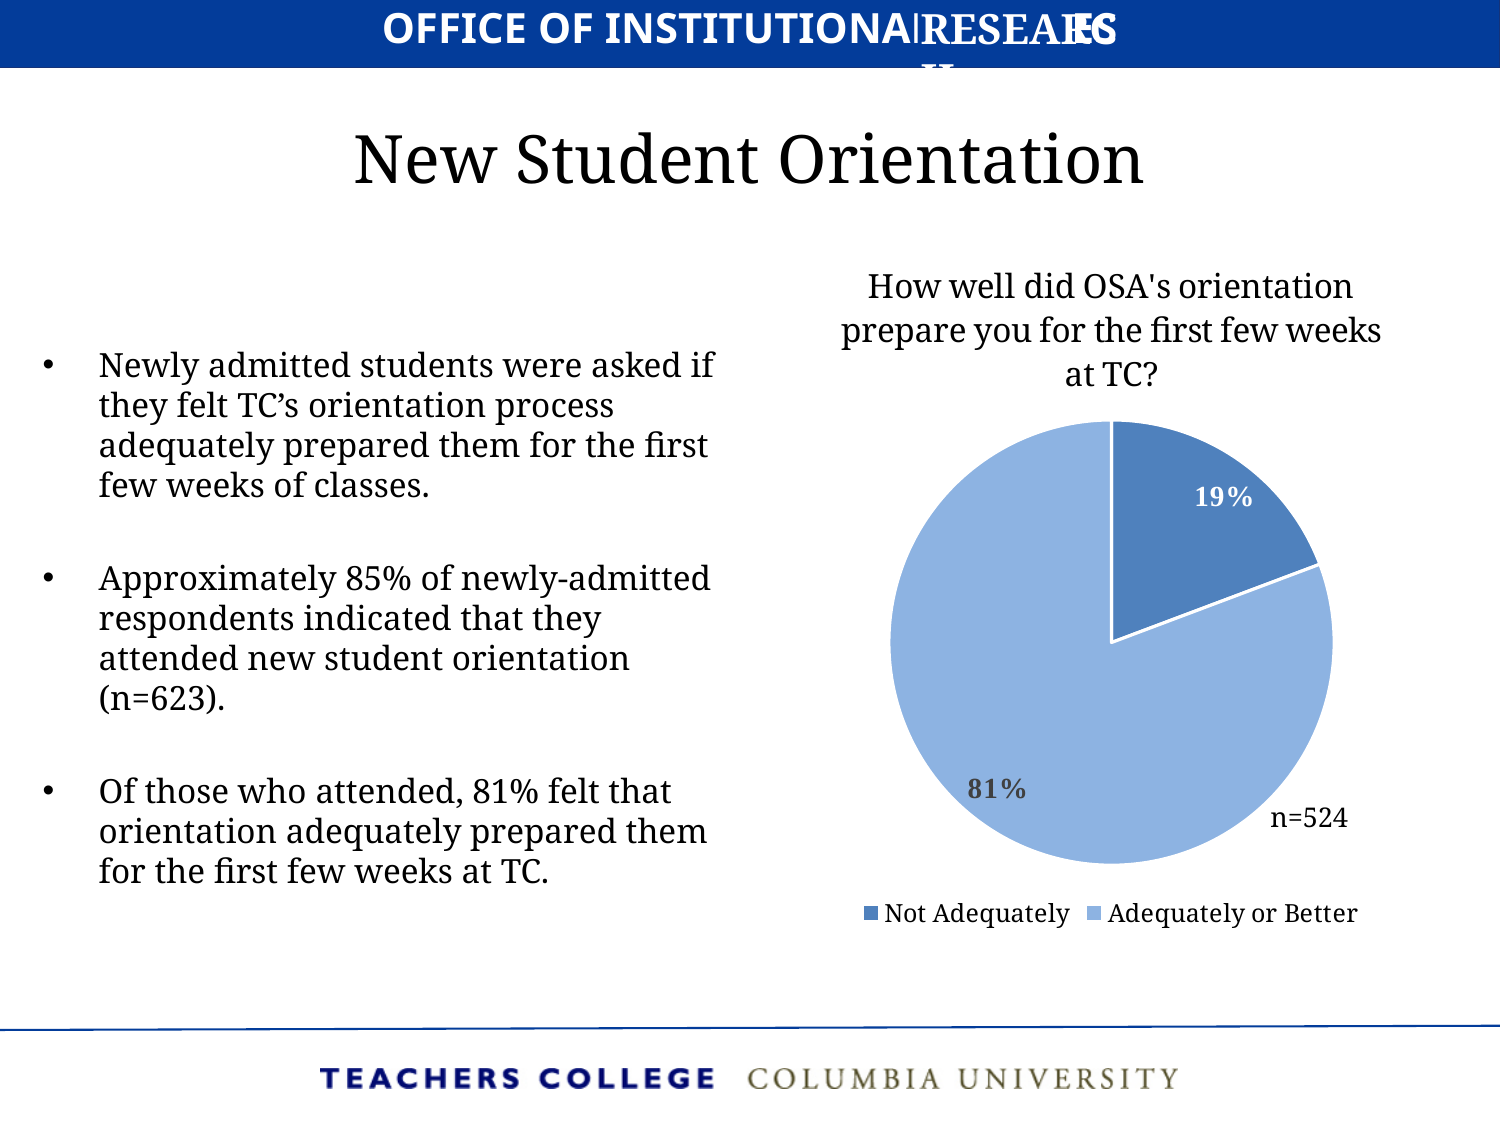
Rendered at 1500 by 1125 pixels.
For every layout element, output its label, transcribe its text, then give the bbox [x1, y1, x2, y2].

chart [751, 232, 1472, 937]
list Newly admitted students were asked if they felt TC’s orientation process adequately prepared them for the first few weeks of classes. Approximately 85% of newly-admitted respondents indicated that they attended new student orientation (n=623). Of those who attended, 81% felt that orientation adequately prepared them for the first few weeks at TC. [27, 290, 751, 784]
picture [320, 1068, 1178, 1089]
title New Student Orientation [75, 81, 1425, 233]
